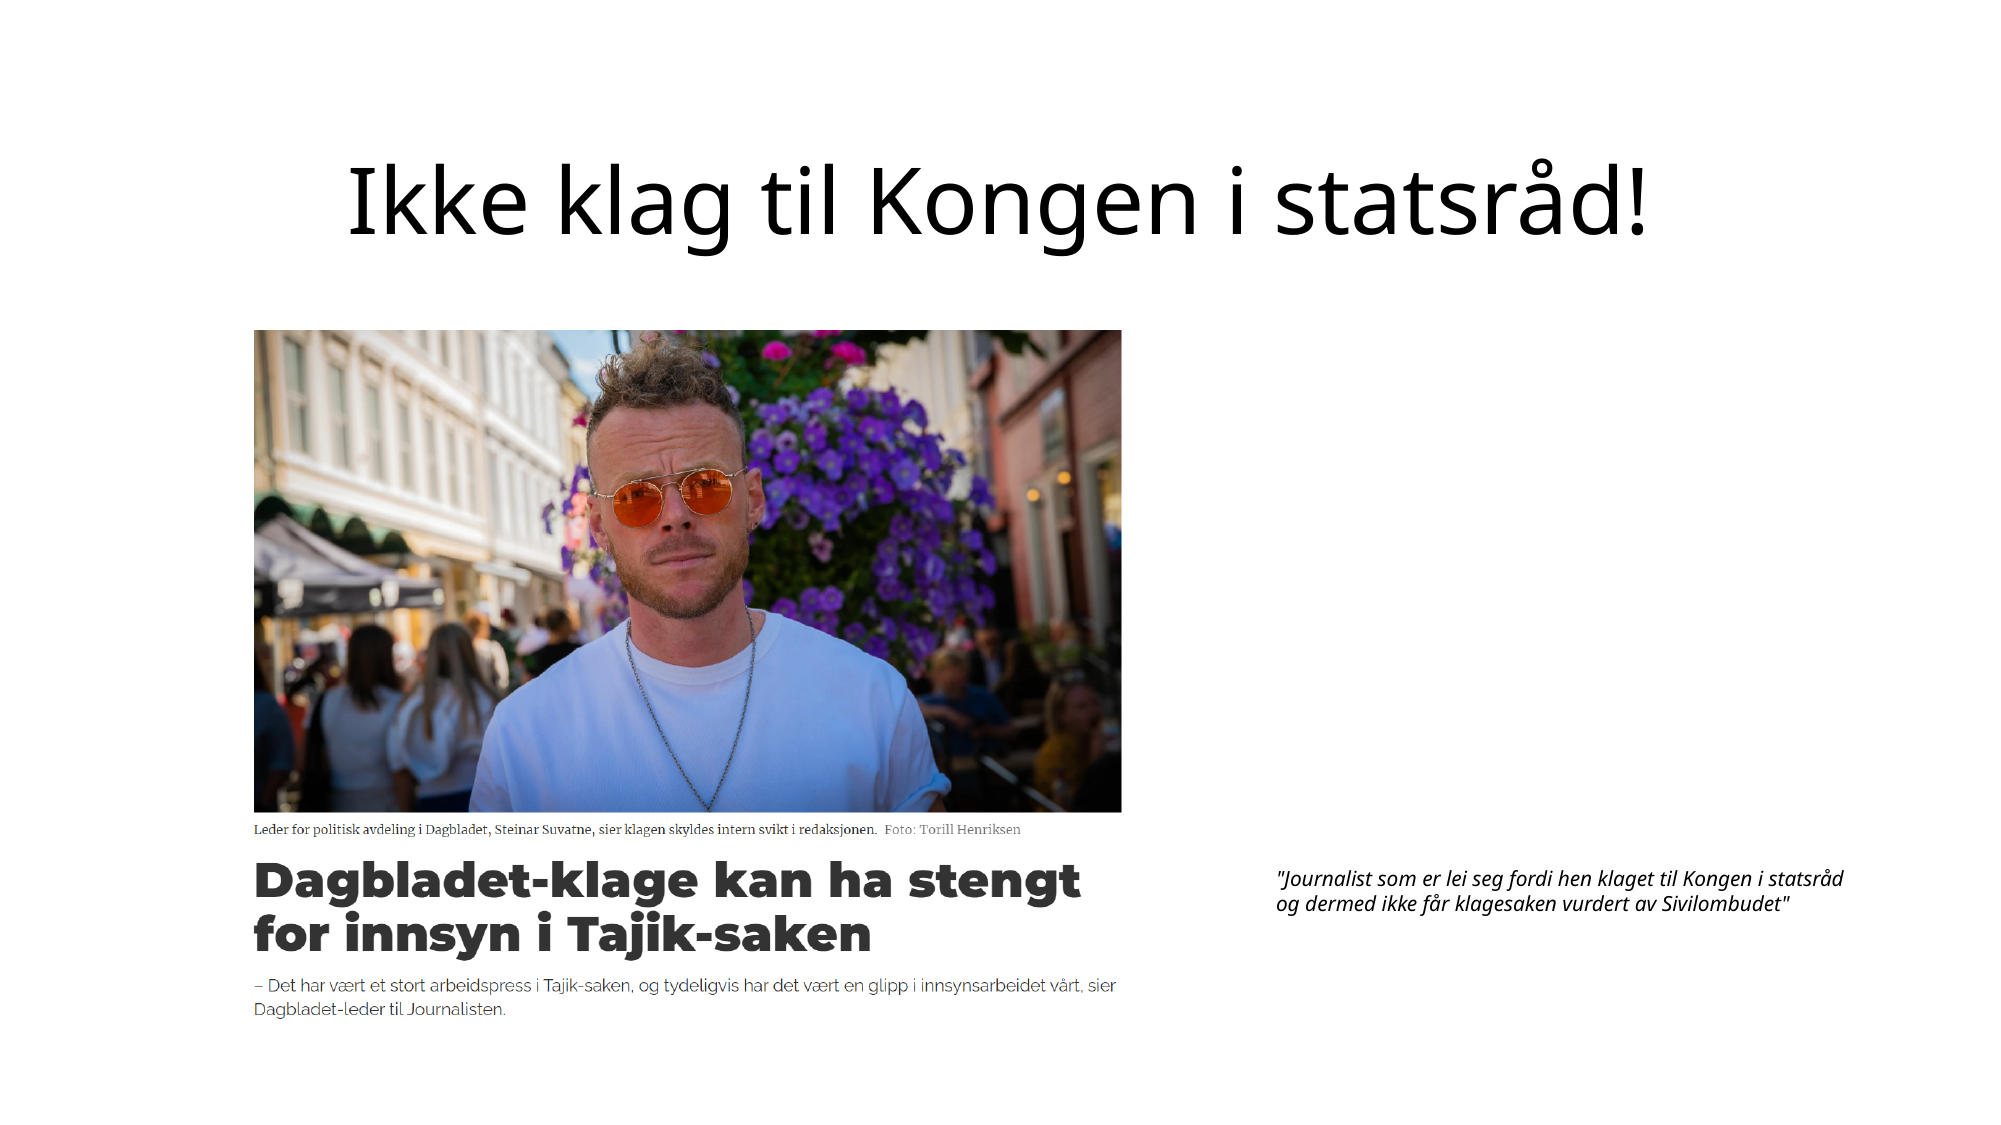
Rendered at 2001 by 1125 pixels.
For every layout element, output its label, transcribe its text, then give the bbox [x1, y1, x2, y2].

title Ikke klag til Kongen i statsråd! [249, 97, 1750, 263]
text_box "Journalist som er lei seg fordi hen klaget til Kongen i statsråd og dermed ikke får klagesaken vurdert av Sivilombudet" [1261, 858, 1865, 1014]
picture [249, 330, 1145, 1028]
